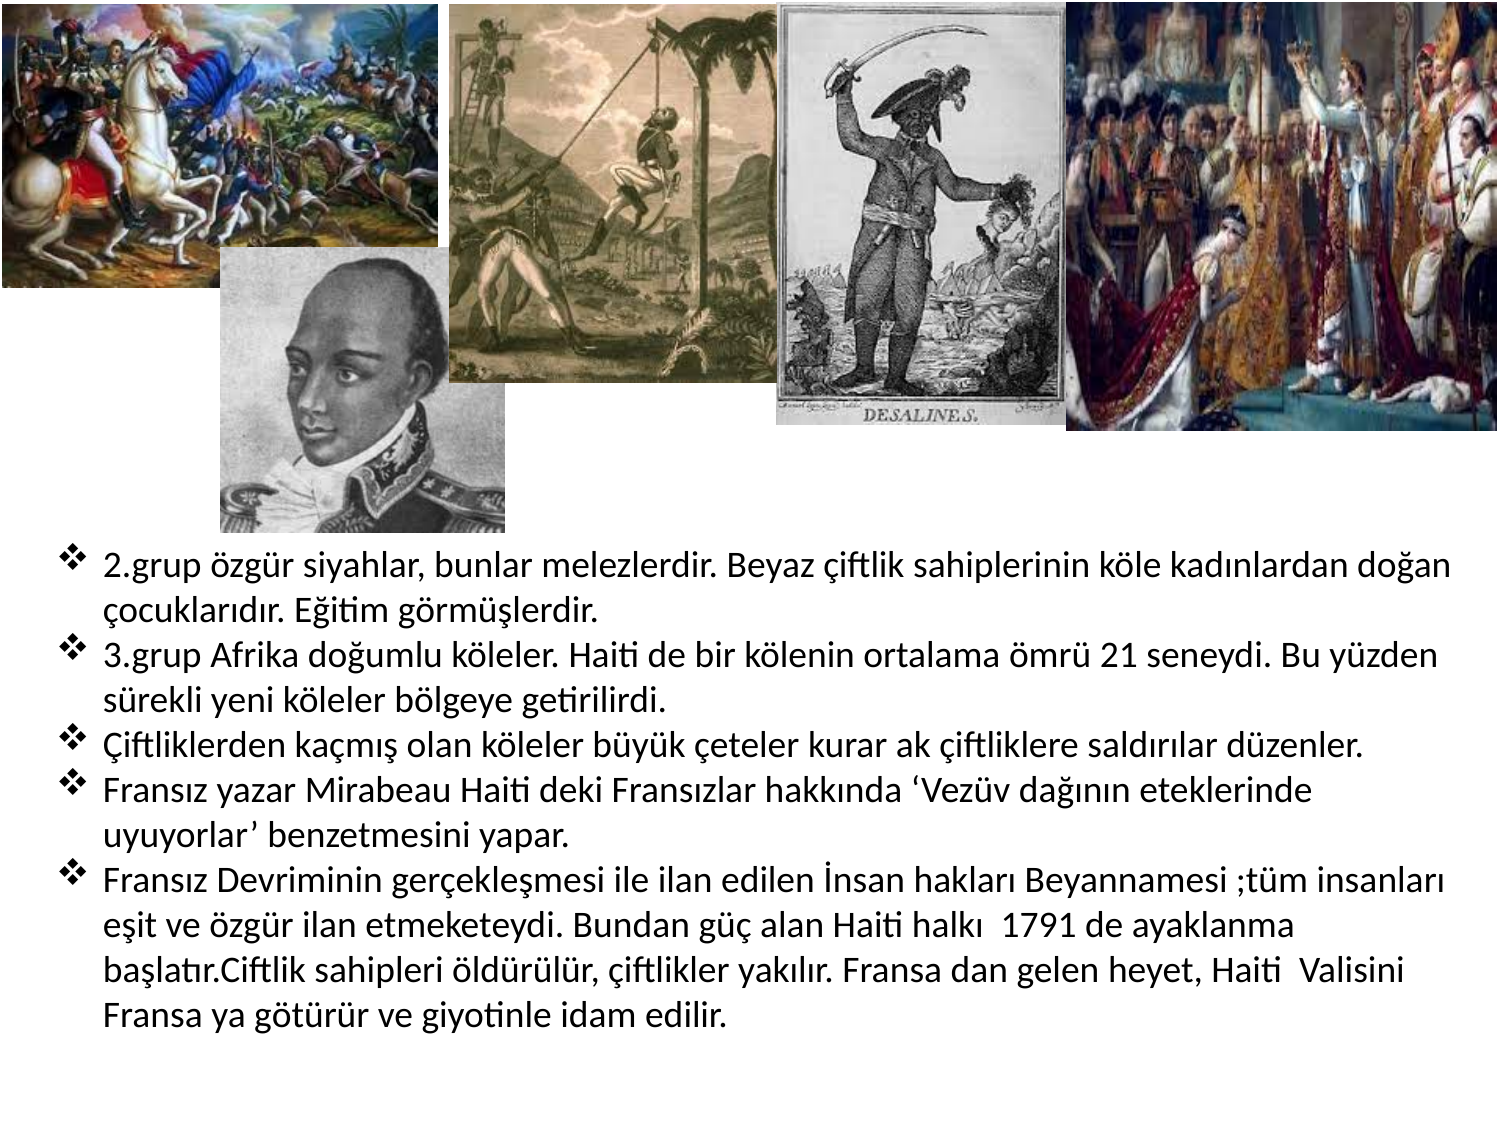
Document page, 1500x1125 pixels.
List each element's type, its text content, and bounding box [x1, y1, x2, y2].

picture [1, 2, 1497, 533]
text_box 2.grup özgür siyahlar, bunlar melezlerdir. Beyaz çiftlik sahiplerinin köle kadınlardan doğan çocuklarıdır. Eğitim görmüşlerdir. 3.grup Afrika doğumlu köleler. Haiti de bir kölenin ortalama ömrü 21 seneydi. Bu yüzden sürekli yeni köleler bölgeye getirilirdi. Çiftliklerden kaçmış olan köleler büyük çeteler kurar ak çiftliklere saldırılar düzenler. Fransız yazar Mirabeau Haiti deki Fransızlar hakkında ‘Vezüv dağının eteklerinde uyuyorlar’ benzetmesini yapar. Fransız Devriminin gerçekleşmesi ile ilan edilen İnsan hakları Beyannamesi ;tüm insanları eşit ve özgür ilan etmeketeydi. Bundan güç alan Haiti halkı 1791 de ayaklanma başlatır.Ciftlik sahipleri öldürülür, çiftlikler yakılır. Fransa dan gelen heyet, Haiti Valisini Fransa ya götürür ve giyotinle idam edilir. [41, 532, 1471, 1087]
